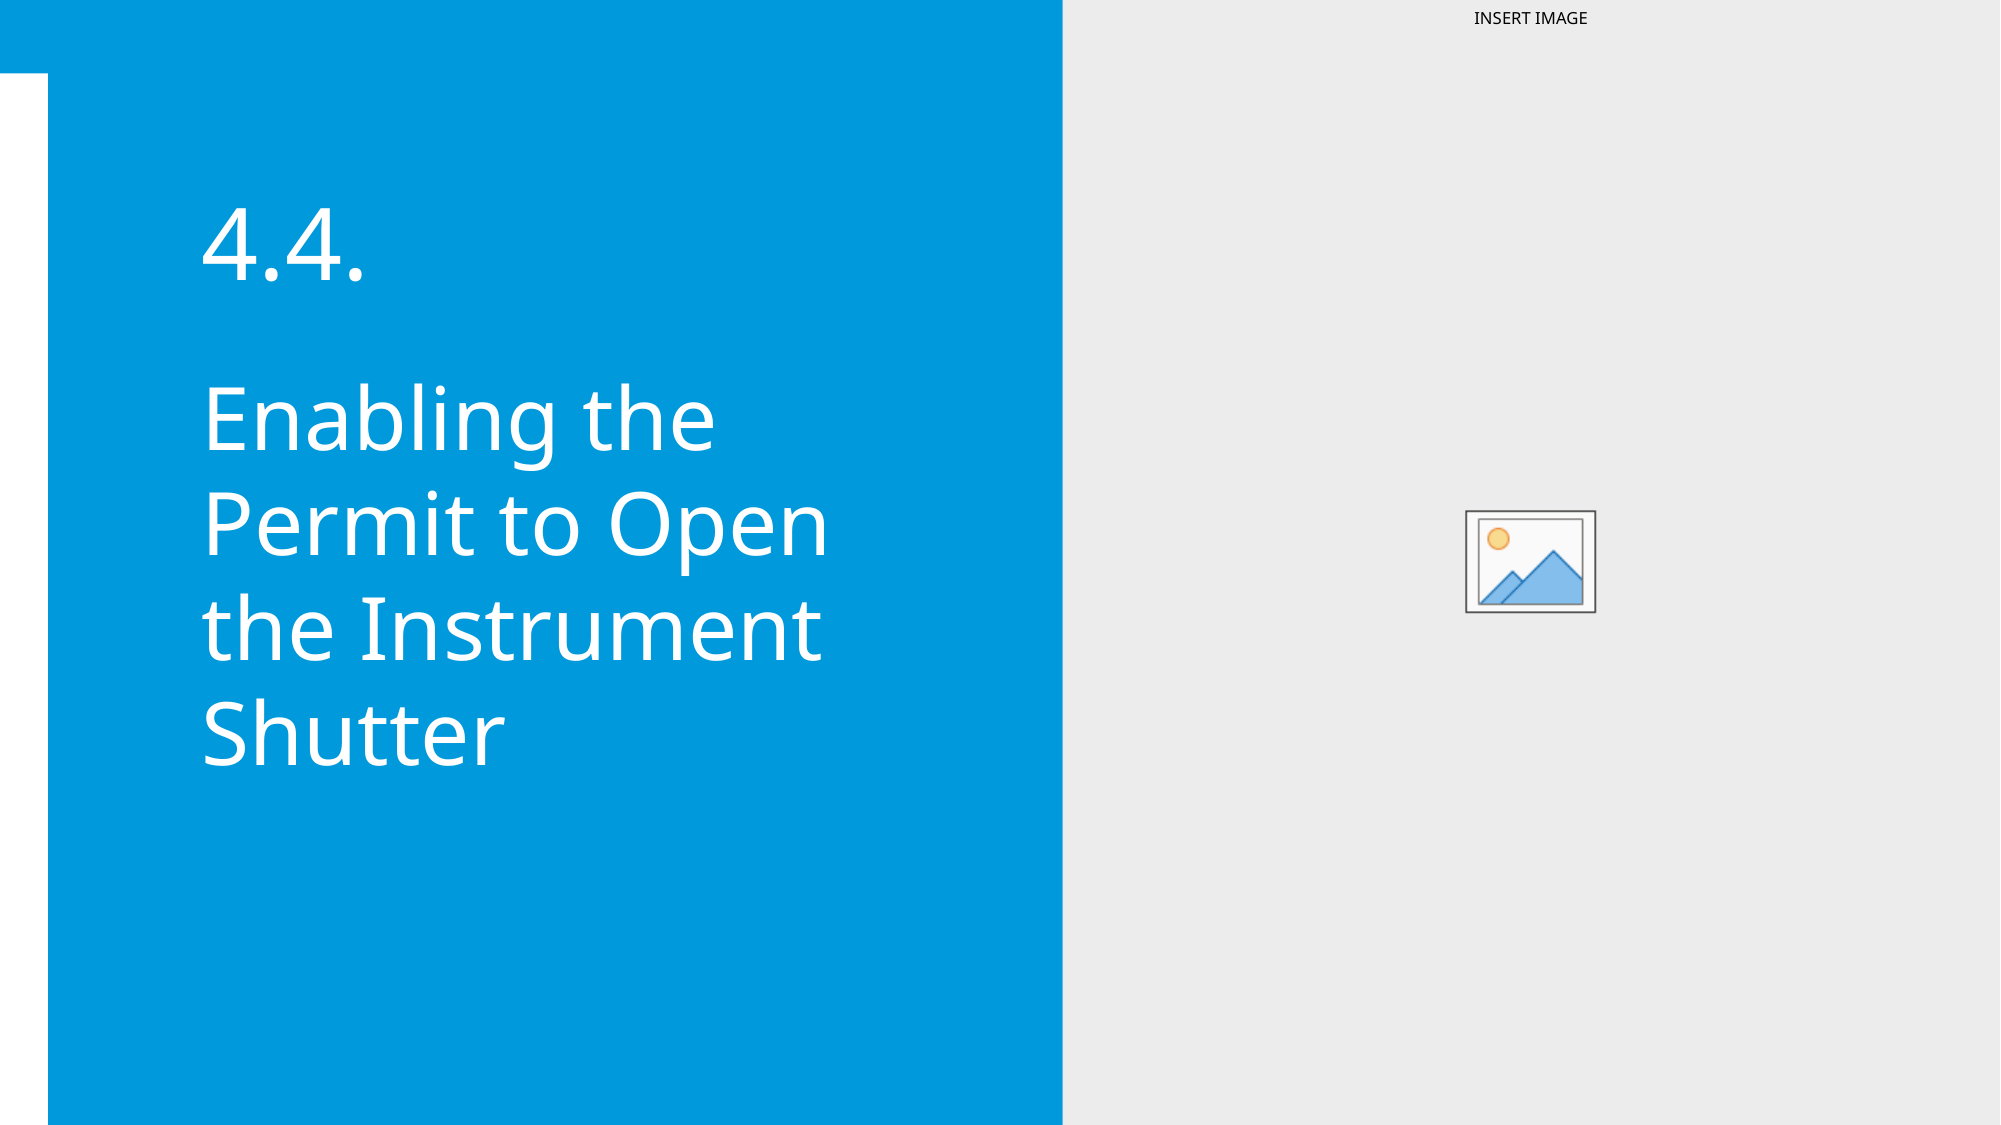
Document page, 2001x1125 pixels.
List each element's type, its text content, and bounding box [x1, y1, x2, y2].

picture [368, 760, 386, 765]
list Enabling the Permit to Open the Instrument Shutter [201, 355, 900, 760]
picture [433, 760, 462, 765]
picture [206, 760, 238, 765]
picture [1063, 0, 2000, 1125]
picture [314, 760, 339, 765]
list 4.4. [201, 172, 900, 309]
picture [400, 760, 418, 765]
